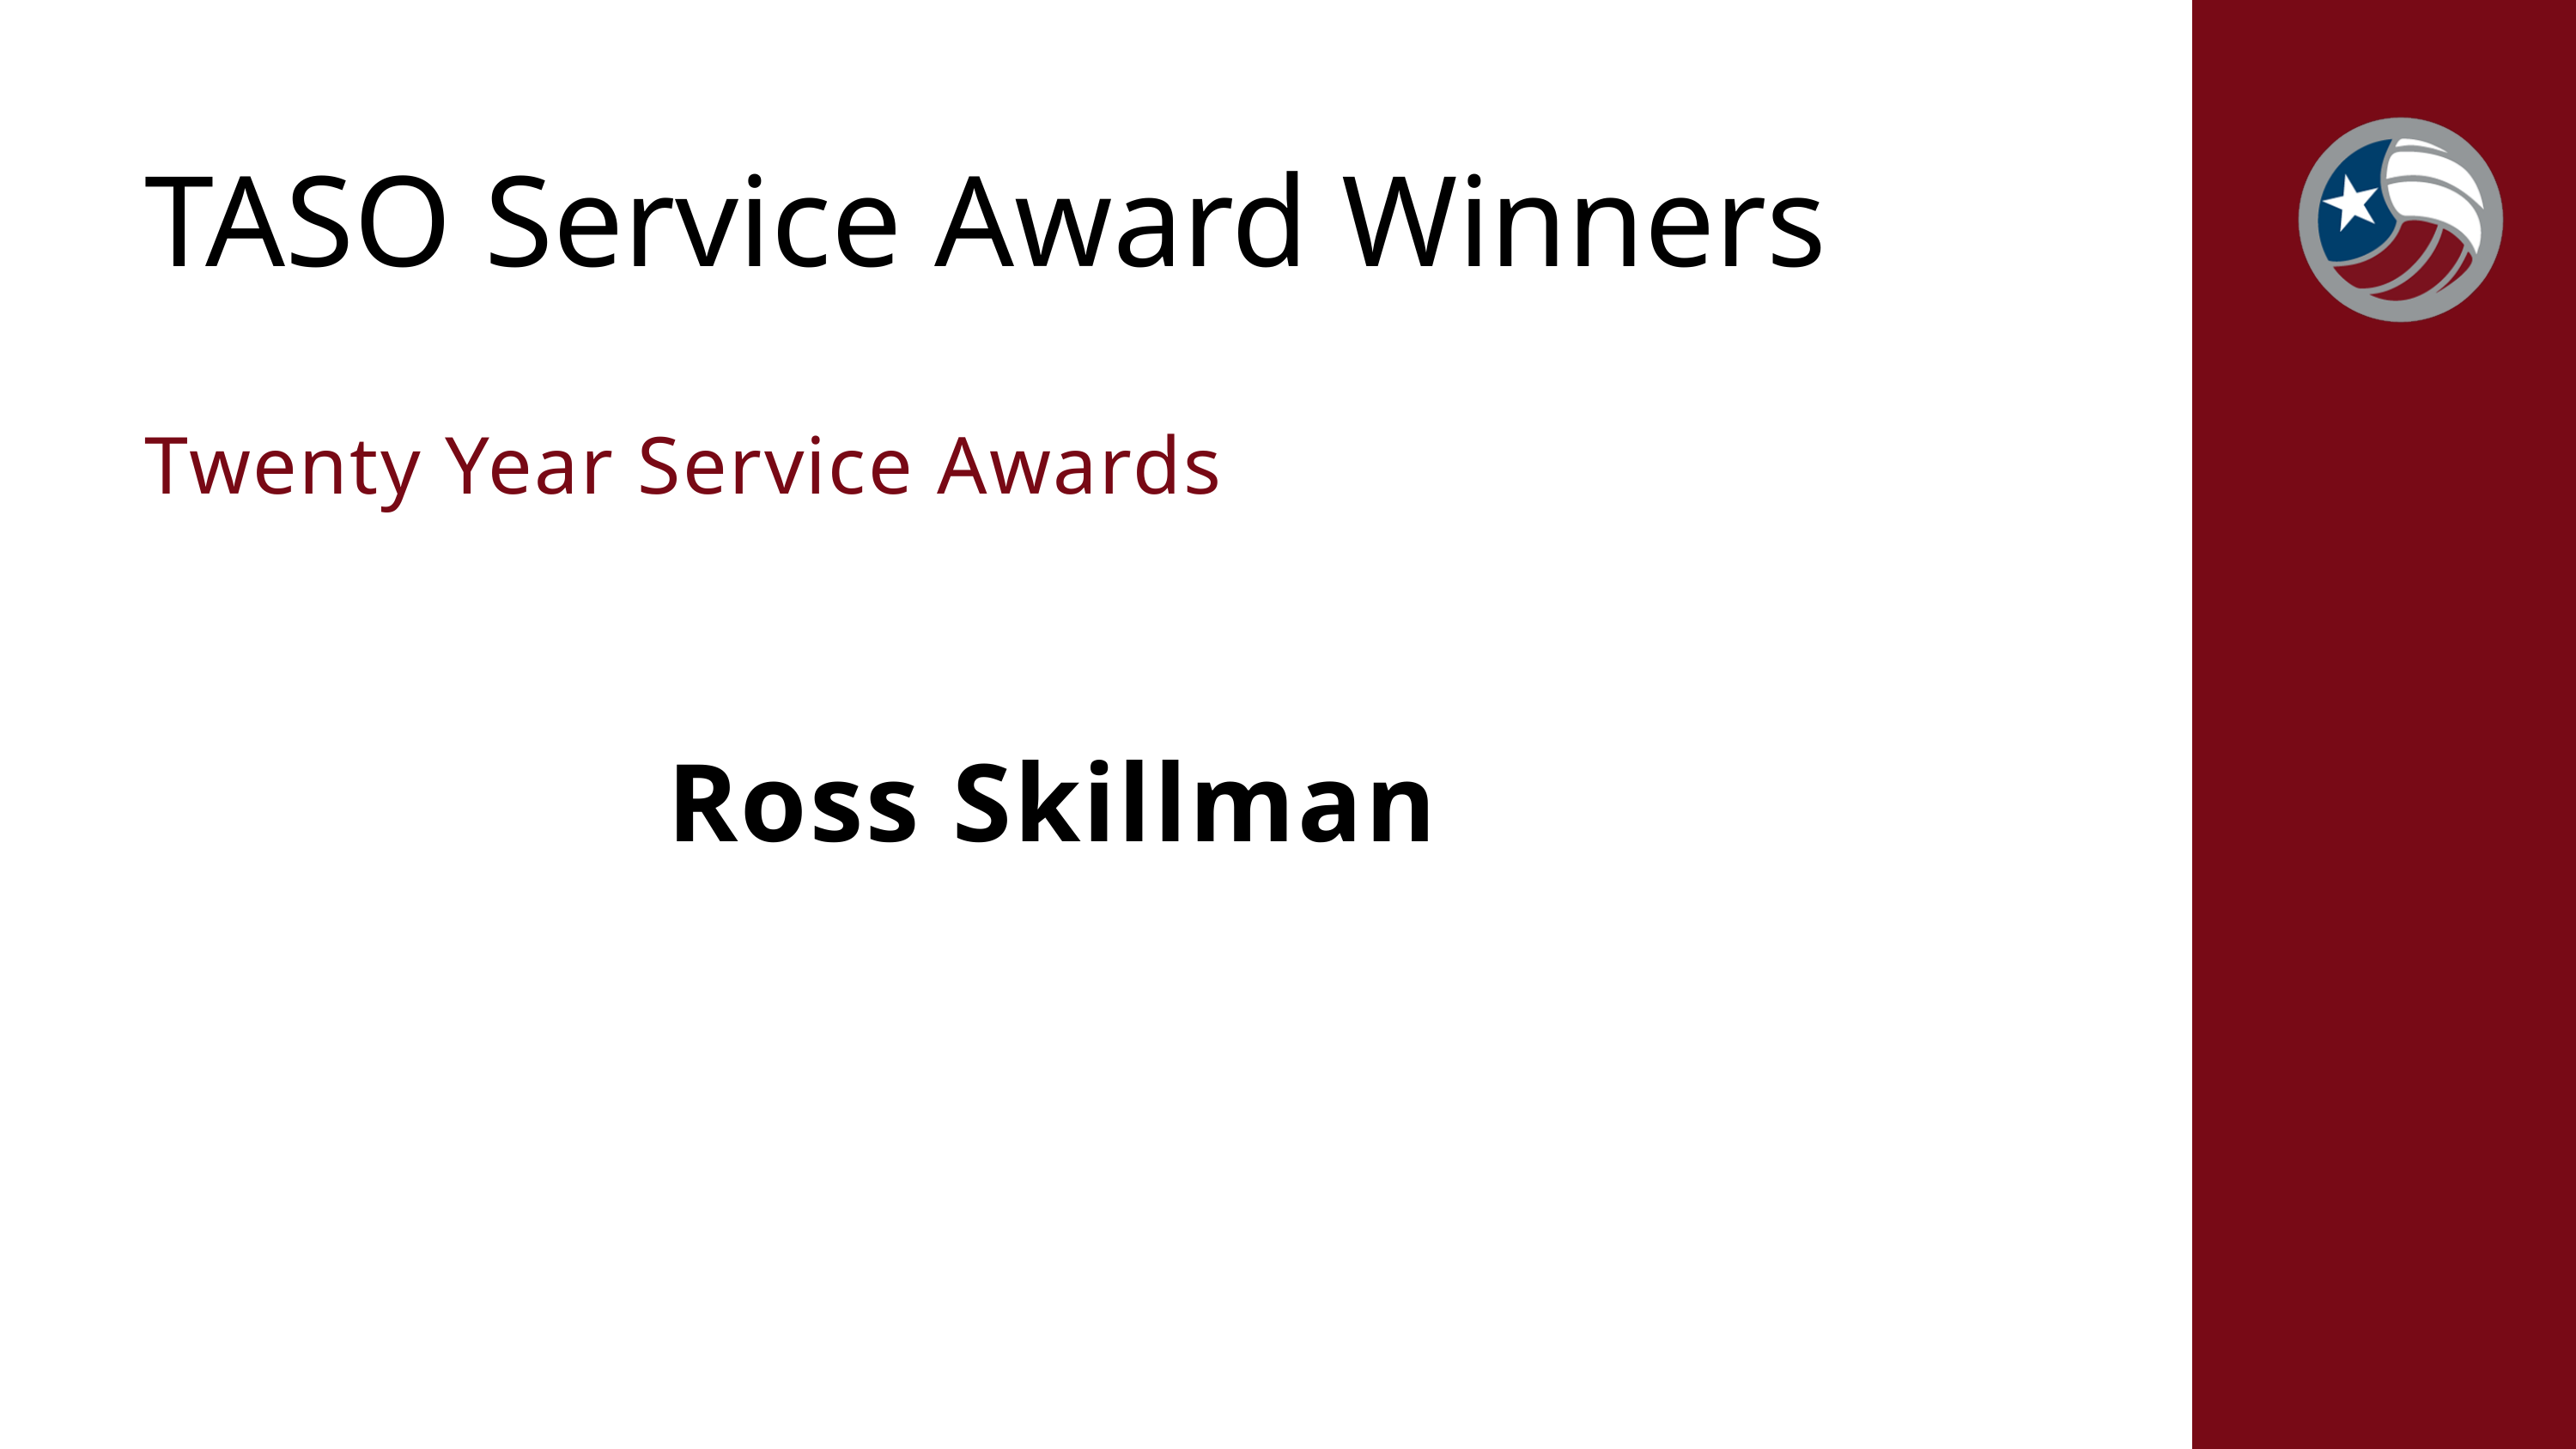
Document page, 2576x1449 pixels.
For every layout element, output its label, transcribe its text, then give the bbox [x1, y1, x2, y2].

text_box [2192, 0, 2576, 1449]
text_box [144, 433, 1960, 870]
picture [2266, 86, 2534, 354]
text_box TASO Service Award Winners [144, 147, 1960, 292]
